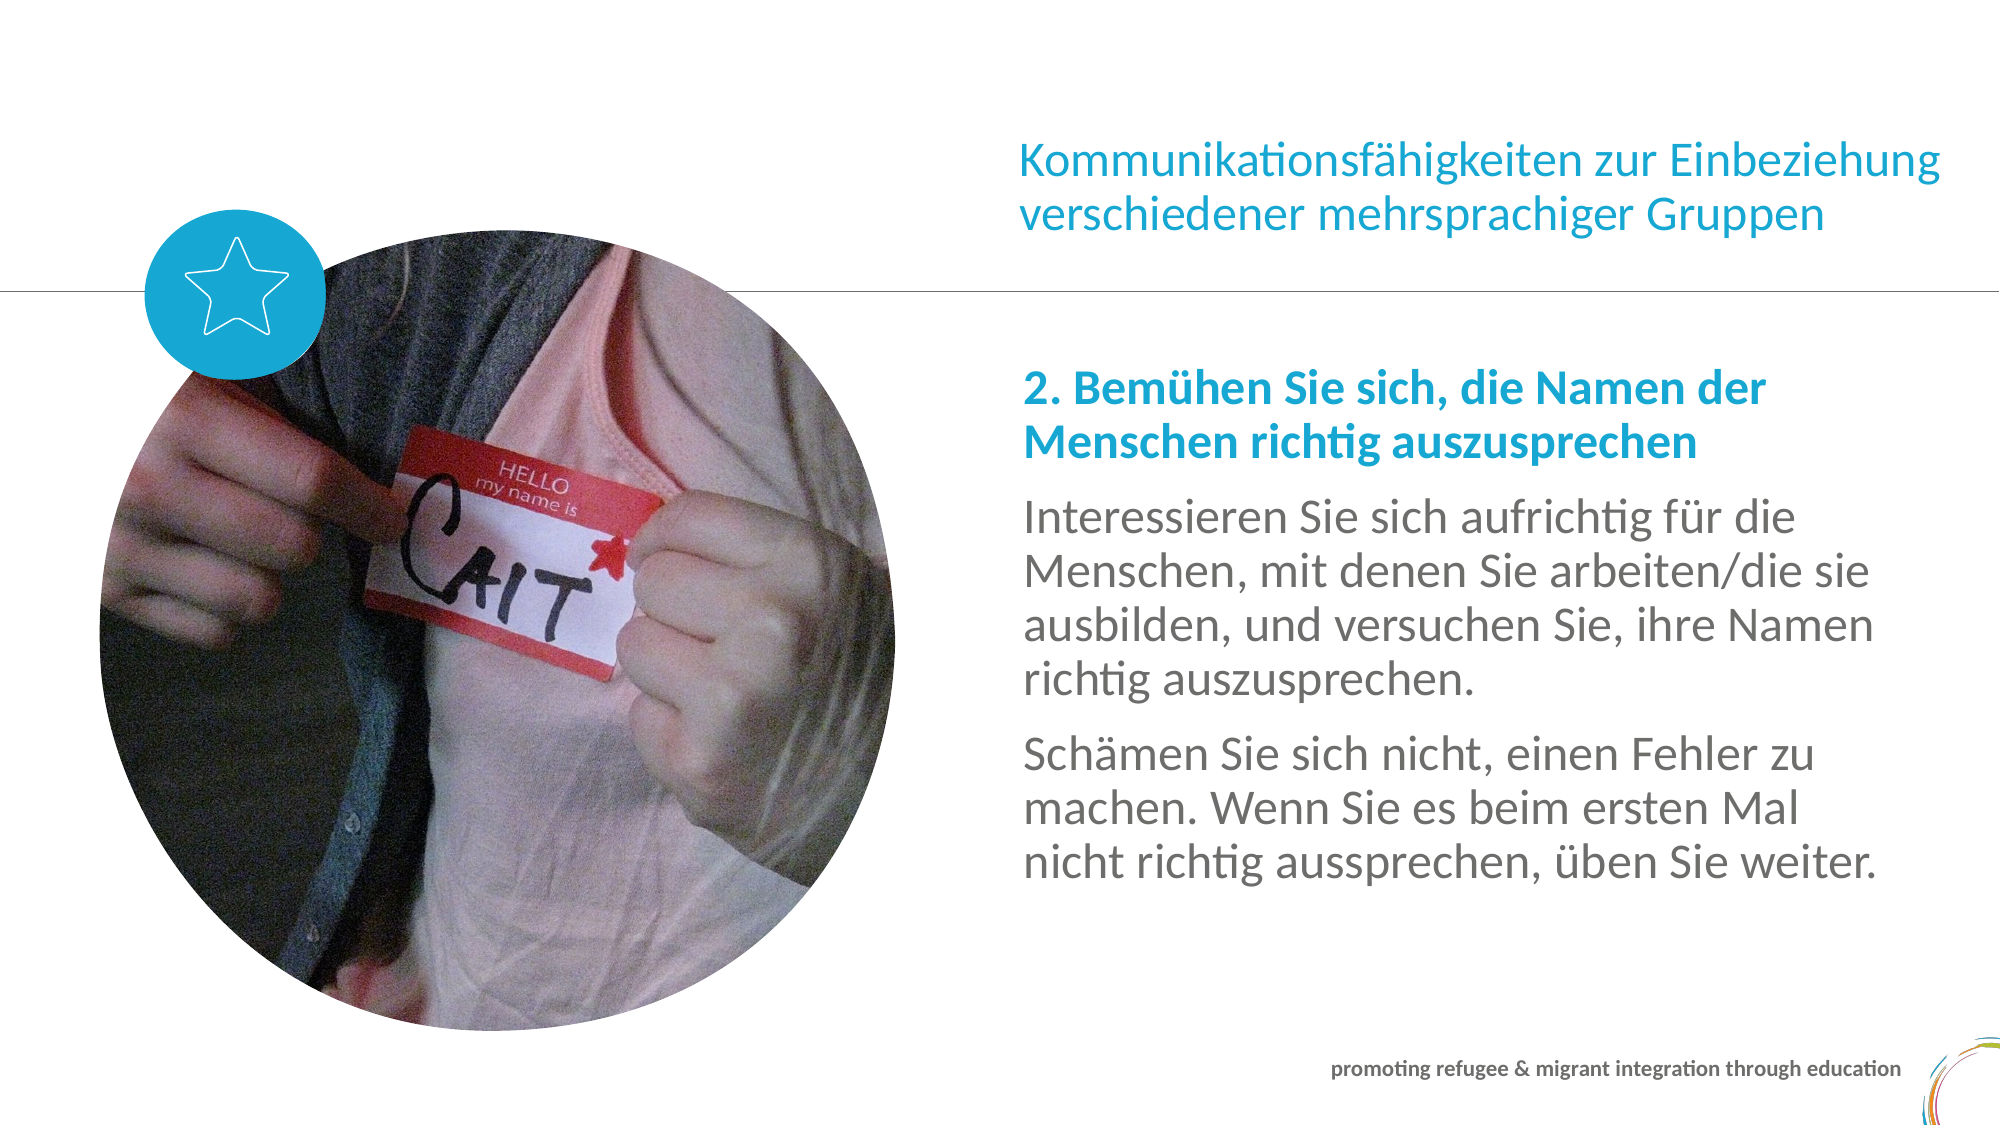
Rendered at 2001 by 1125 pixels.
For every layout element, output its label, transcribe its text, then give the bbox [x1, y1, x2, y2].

list Kommunikationsfähigkeiten zur Einbeziehung verschiedener mehrsprachiger Gruppen [1004, 125, 1957, 267]
list 2. Bemühen Sie sich, die Namen der Menschen richtig auszusprechen Interessieren Sie sich aufrichtig für die Menschen, mit denen Sie arbeiten/die sie ausbilden, und versuchen Sie, ihre Namen richtig auszusprechen. Schämen Sie sich nicht, einen Fehler zu machen. Wenn Sie es beim ersten Mal nicht richtig aussprechen, üben Sie weiter. [1008, 353, 1920, 950]
picture [1902, 1030, 2000, 1125]
picture [99, 230, 896, 1031]
